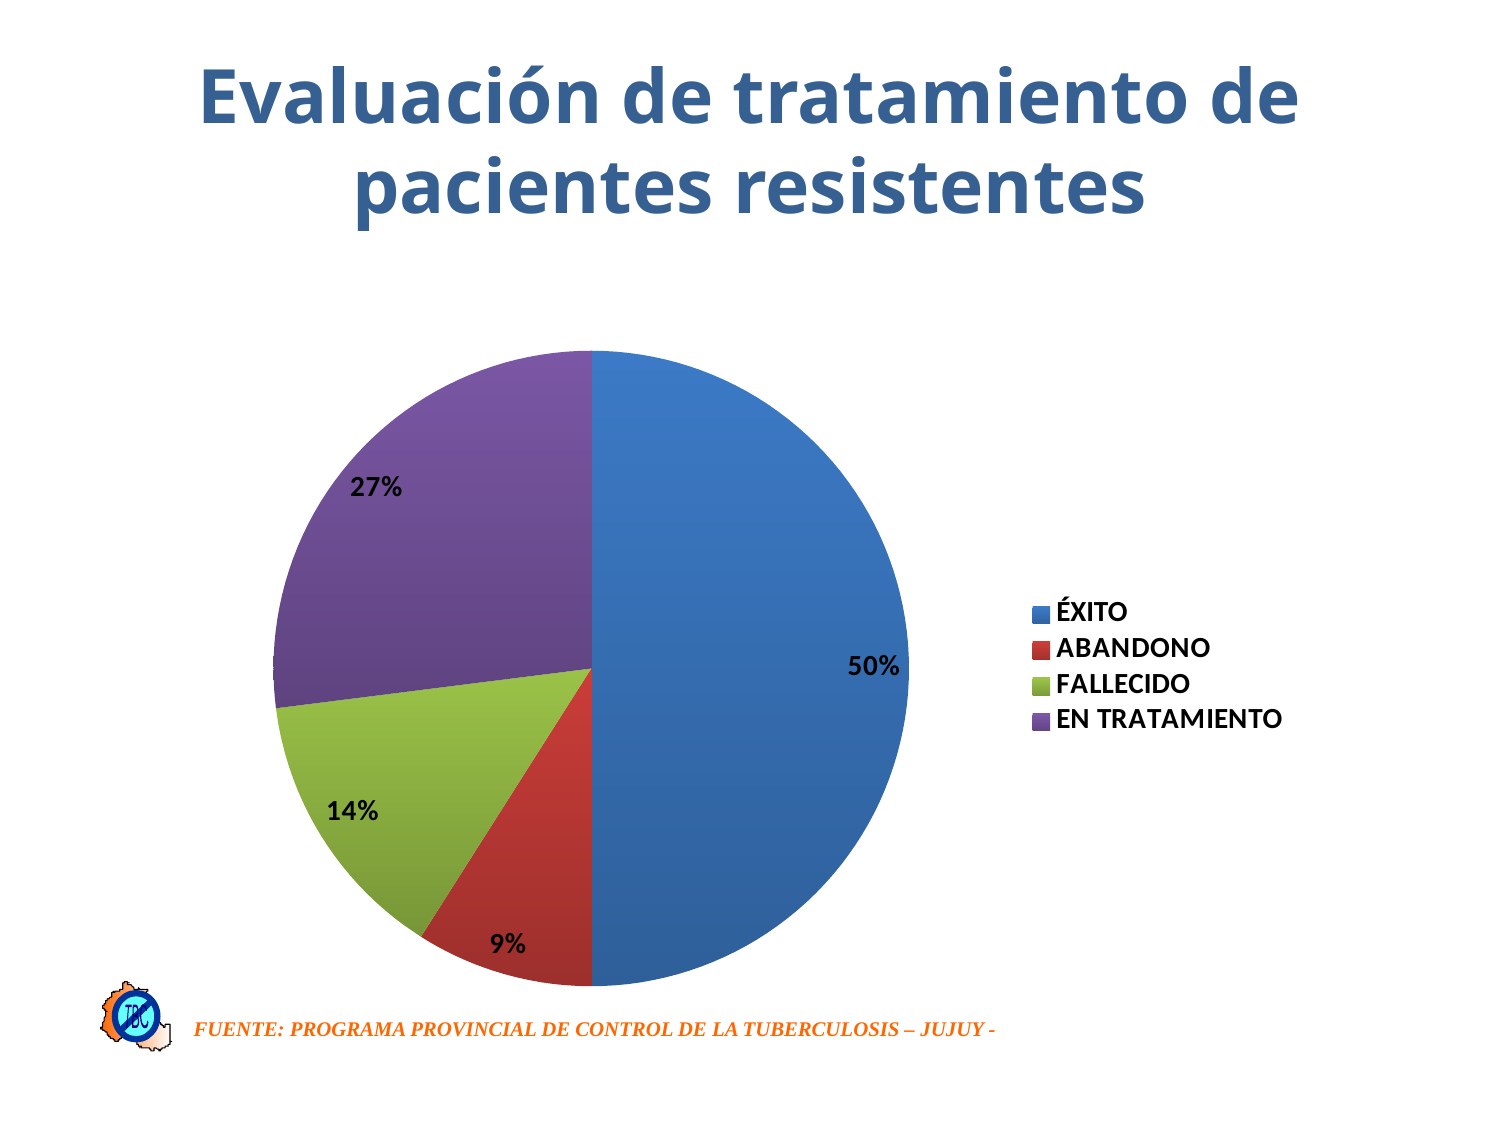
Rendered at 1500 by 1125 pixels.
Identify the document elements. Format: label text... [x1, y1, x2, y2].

title Evaluación de tratamiento de pacientes resistentes [75, 45, 1425, 233]
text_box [100, 981, 999, 1052]
chart [159, 337, 1306, 1000]
